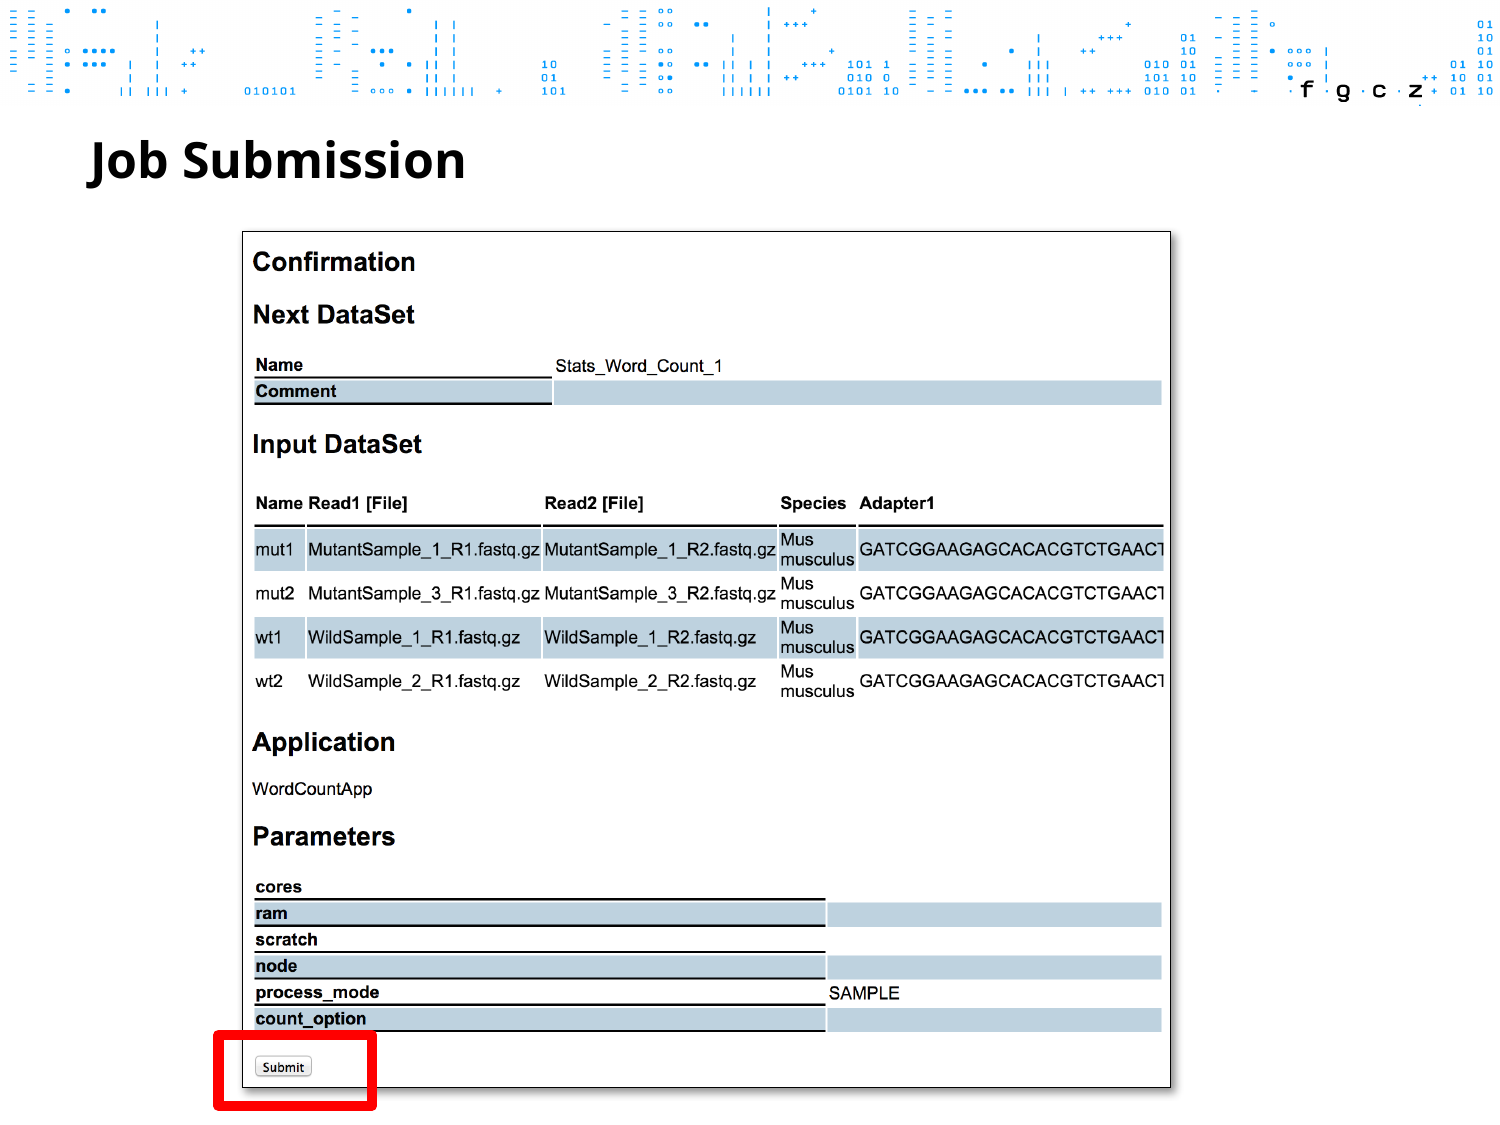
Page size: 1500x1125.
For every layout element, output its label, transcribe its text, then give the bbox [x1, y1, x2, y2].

picture [0, 0, 1500, 106]
text_box [218, 1034, 372, 1106]
title Job Submission [75, 121, 1425, 197]
picture [241, 231, 1171, 1089]
